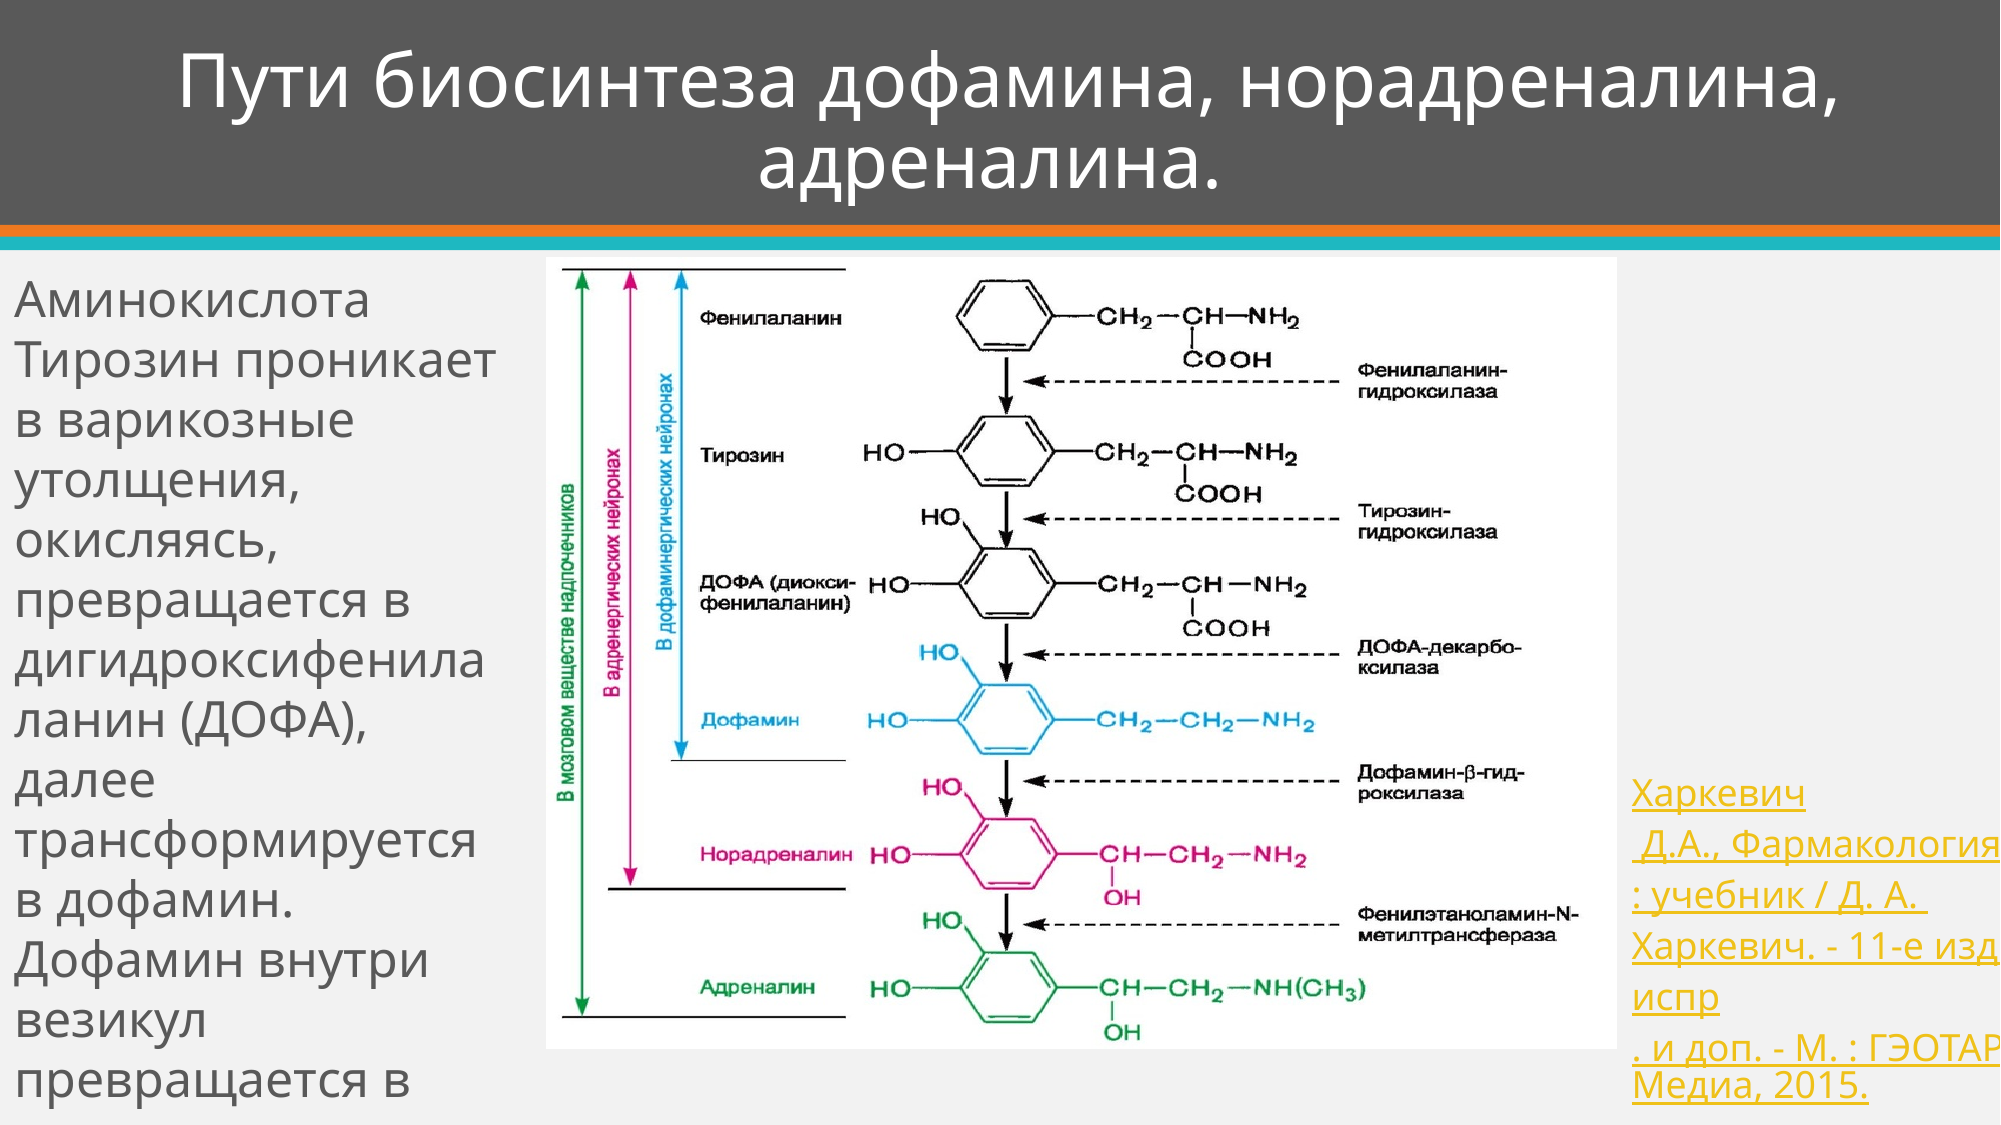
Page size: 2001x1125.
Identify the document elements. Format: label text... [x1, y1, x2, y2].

text_box Аминокислота Тирозин проникает в варикозные утолщения, окисляясь, превращается в дигидроксифенилаланин (ДОФА), далее трансформируется в дофамин. Дофамин внутри везикул превращается в норадреналин. [0, 259, 529, 1125]
text_box Харкевич Д.А., Фармакология : учебник / Д. А. Харкевич. - 11-е изд., испр. и доп. - М. : ГЭОТАР-Медиа, 2015. [1616, 761, 2000, 1083]
picture [546, 257, 1617, 1049]
title Пути биосинтеза дофамина, норадреналина, адреналина. [61, 41, 1958, 212]
